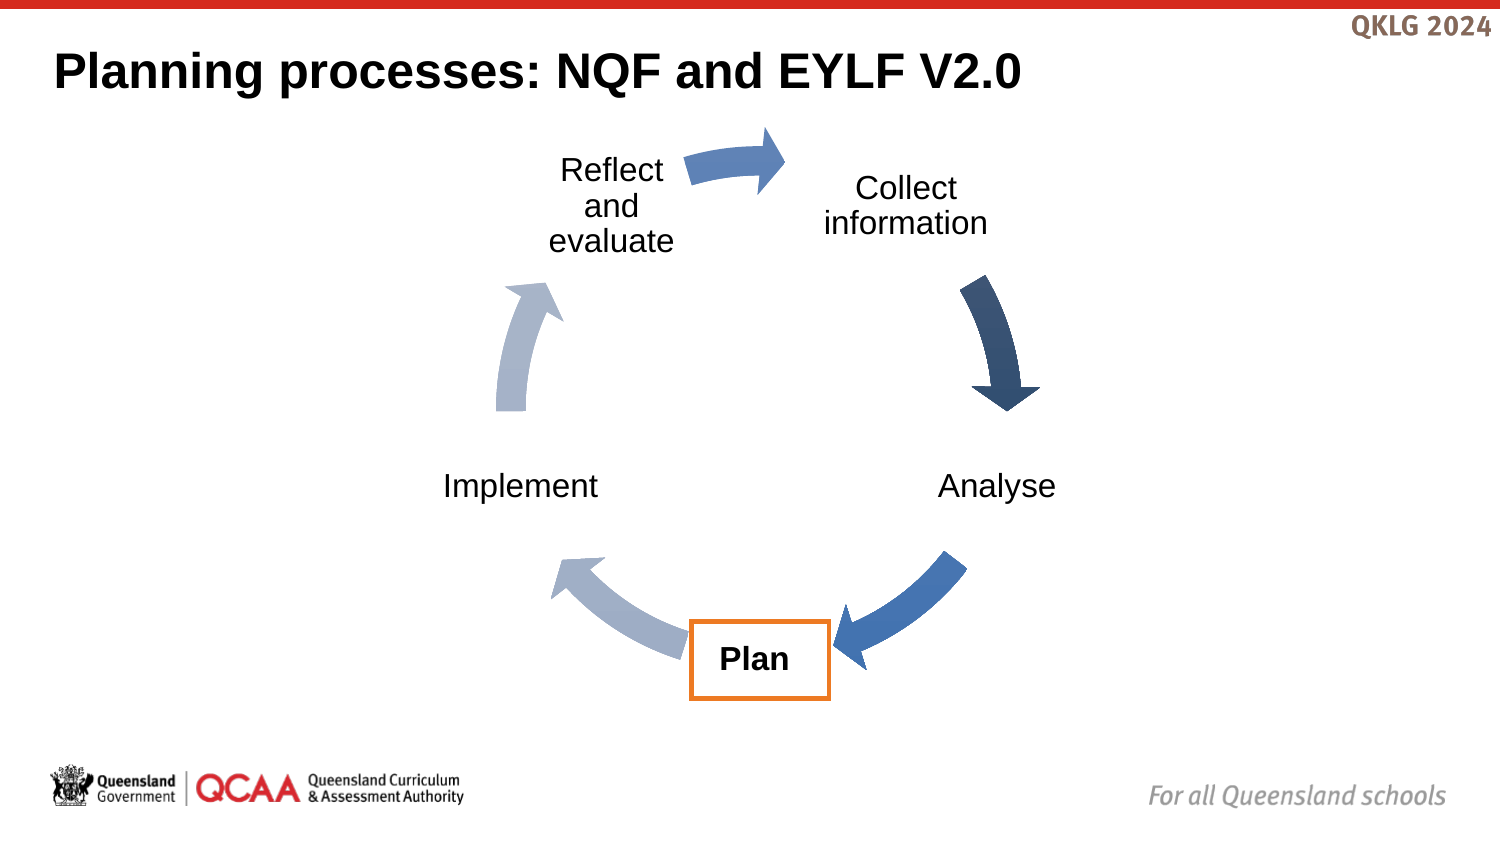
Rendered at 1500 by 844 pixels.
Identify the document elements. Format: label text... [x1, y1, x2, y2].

picture [50, 764, 464, 806]
picture [1149, 784, 1446, 809]
picture [1352, 15, 1491, 39]
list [53, 126, 1448, 735]
title Planning processes: NQF and EYLF V2.0 [53, 45, 1480, 105]
